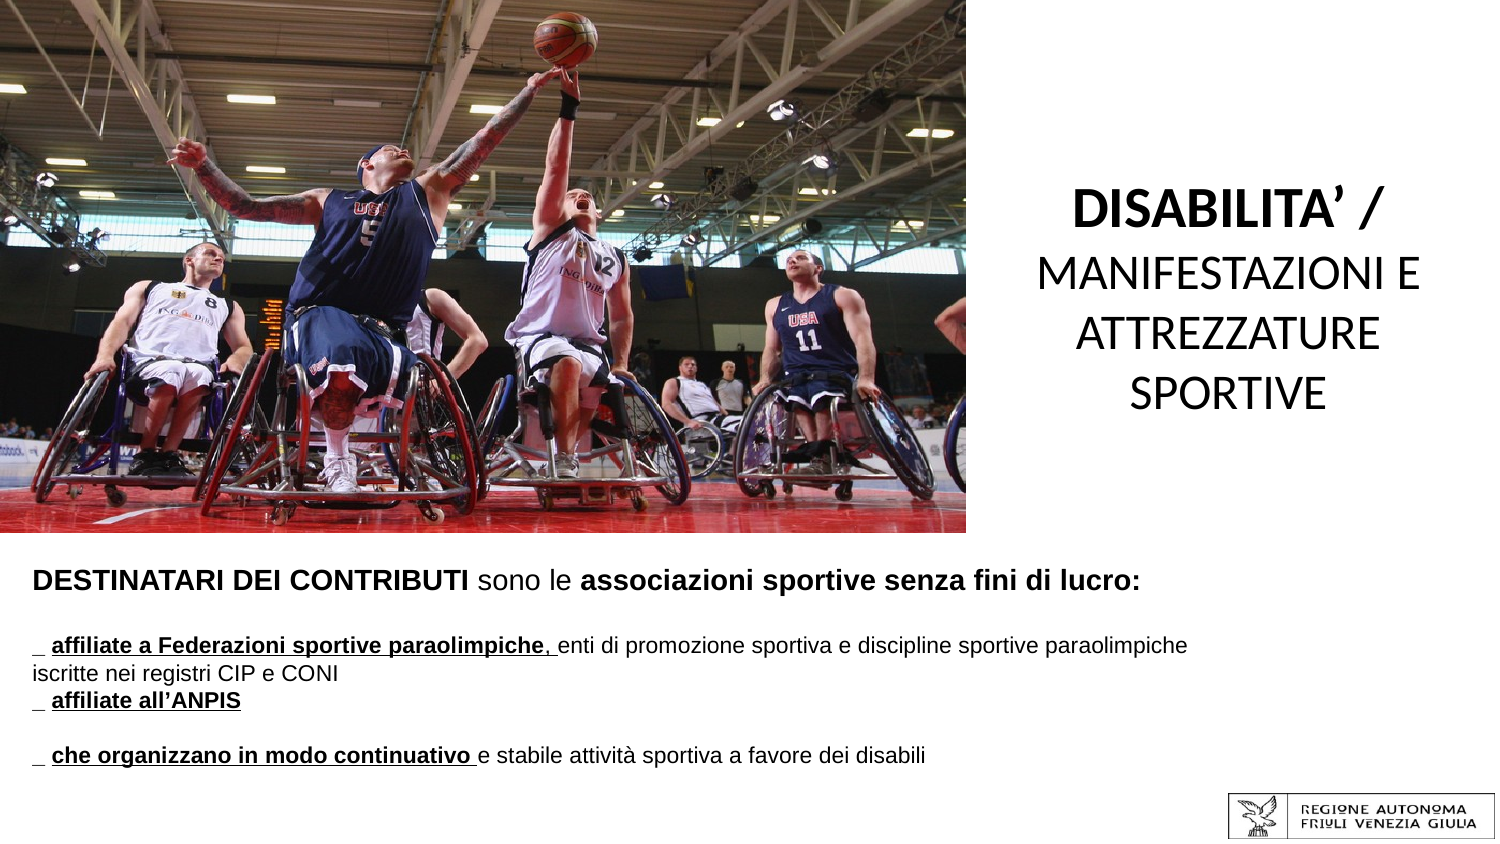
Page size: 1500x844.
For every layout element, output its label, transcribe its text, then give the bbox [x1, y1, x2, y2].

text_box DISABILITA’ / MANIFESTAZIONI E ATTREZZATURE SPORTIVE [1004, 161, 1454, 427]
text_box DESTINATARI DEI CONTRIBUTI sono le associazioni sportive senza fini di lucro: _ affiliate a Federazioni sportive paraolimpiche, enti di promozione sportiva e discipline sportive paraolimpiche iscritte nei registri CIP e CONI _ affiliate all’ANPIS _ che organizzano in modo continuativo e stabile attività sportiva a favore dei disabili [17, 553, 1445, 776]
picture [1228, 793, 1495, 839]
picture [0, 0, 966, 534]
